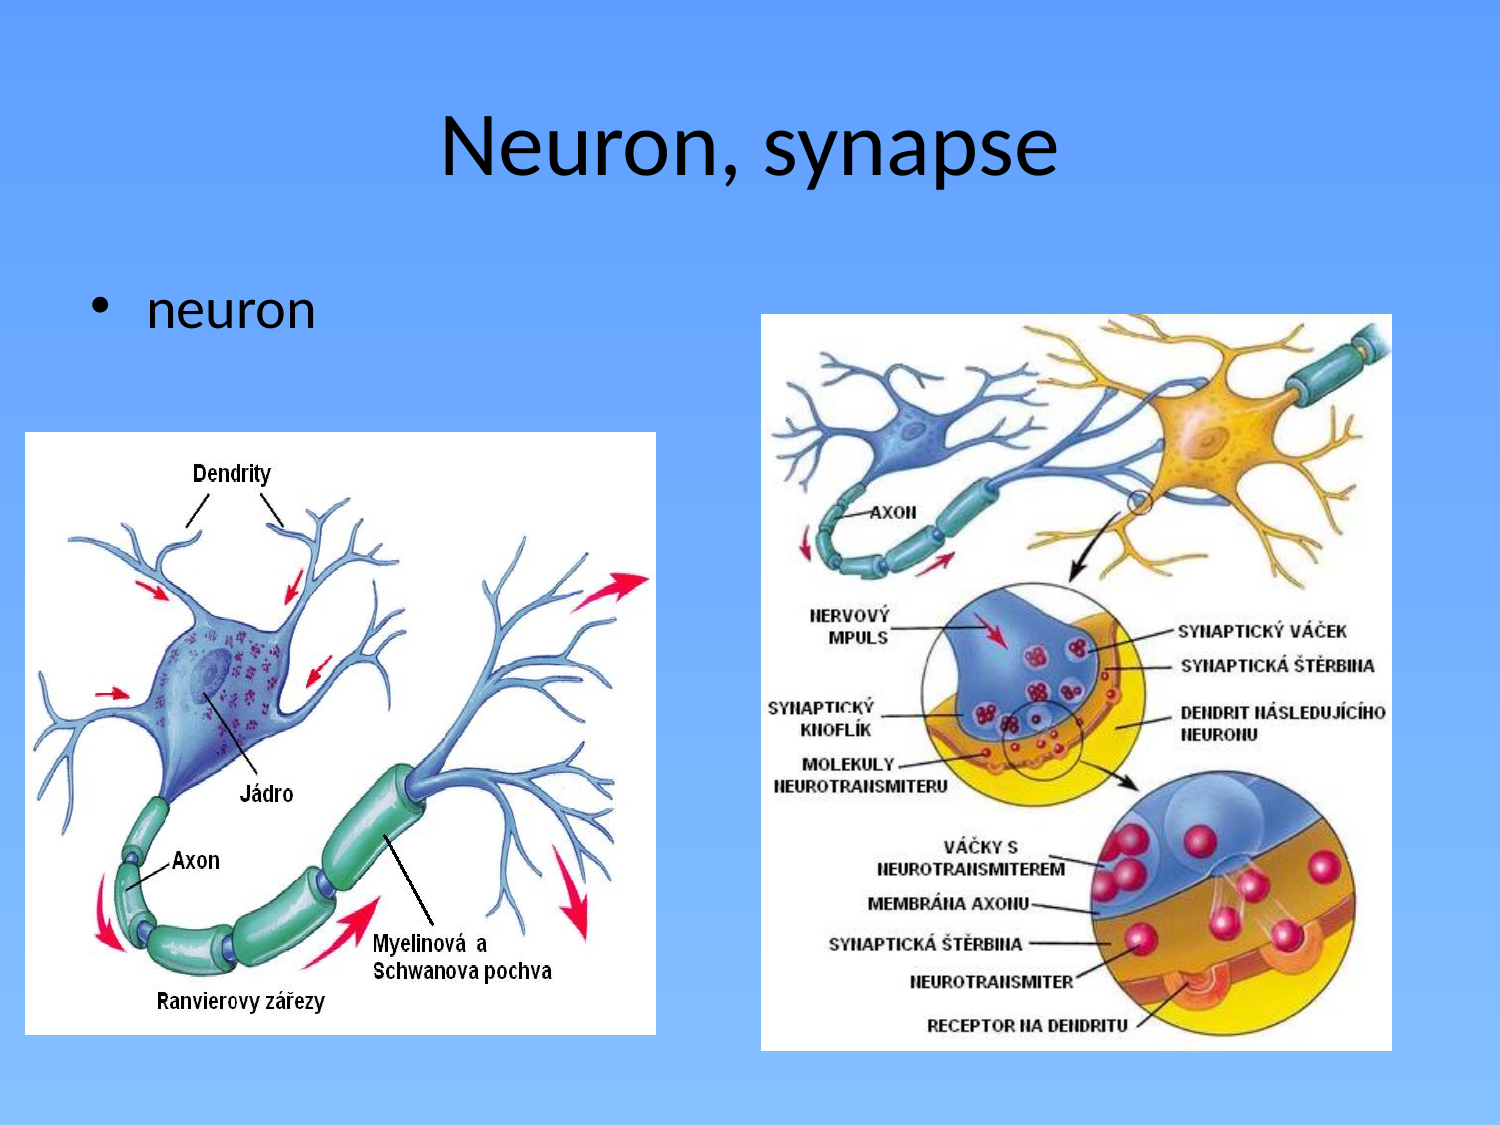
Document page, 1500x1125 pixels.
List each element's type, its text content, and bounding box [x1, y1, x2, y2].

title Neuron, synapse [75, 45, 1425, 233]
picture [25, 432, 656, 1036]
list synapse [762, 290, 1424, 1005]
picture [761, 314, 1392, 1051]
list neuron [75, 262, 738, 1005]
